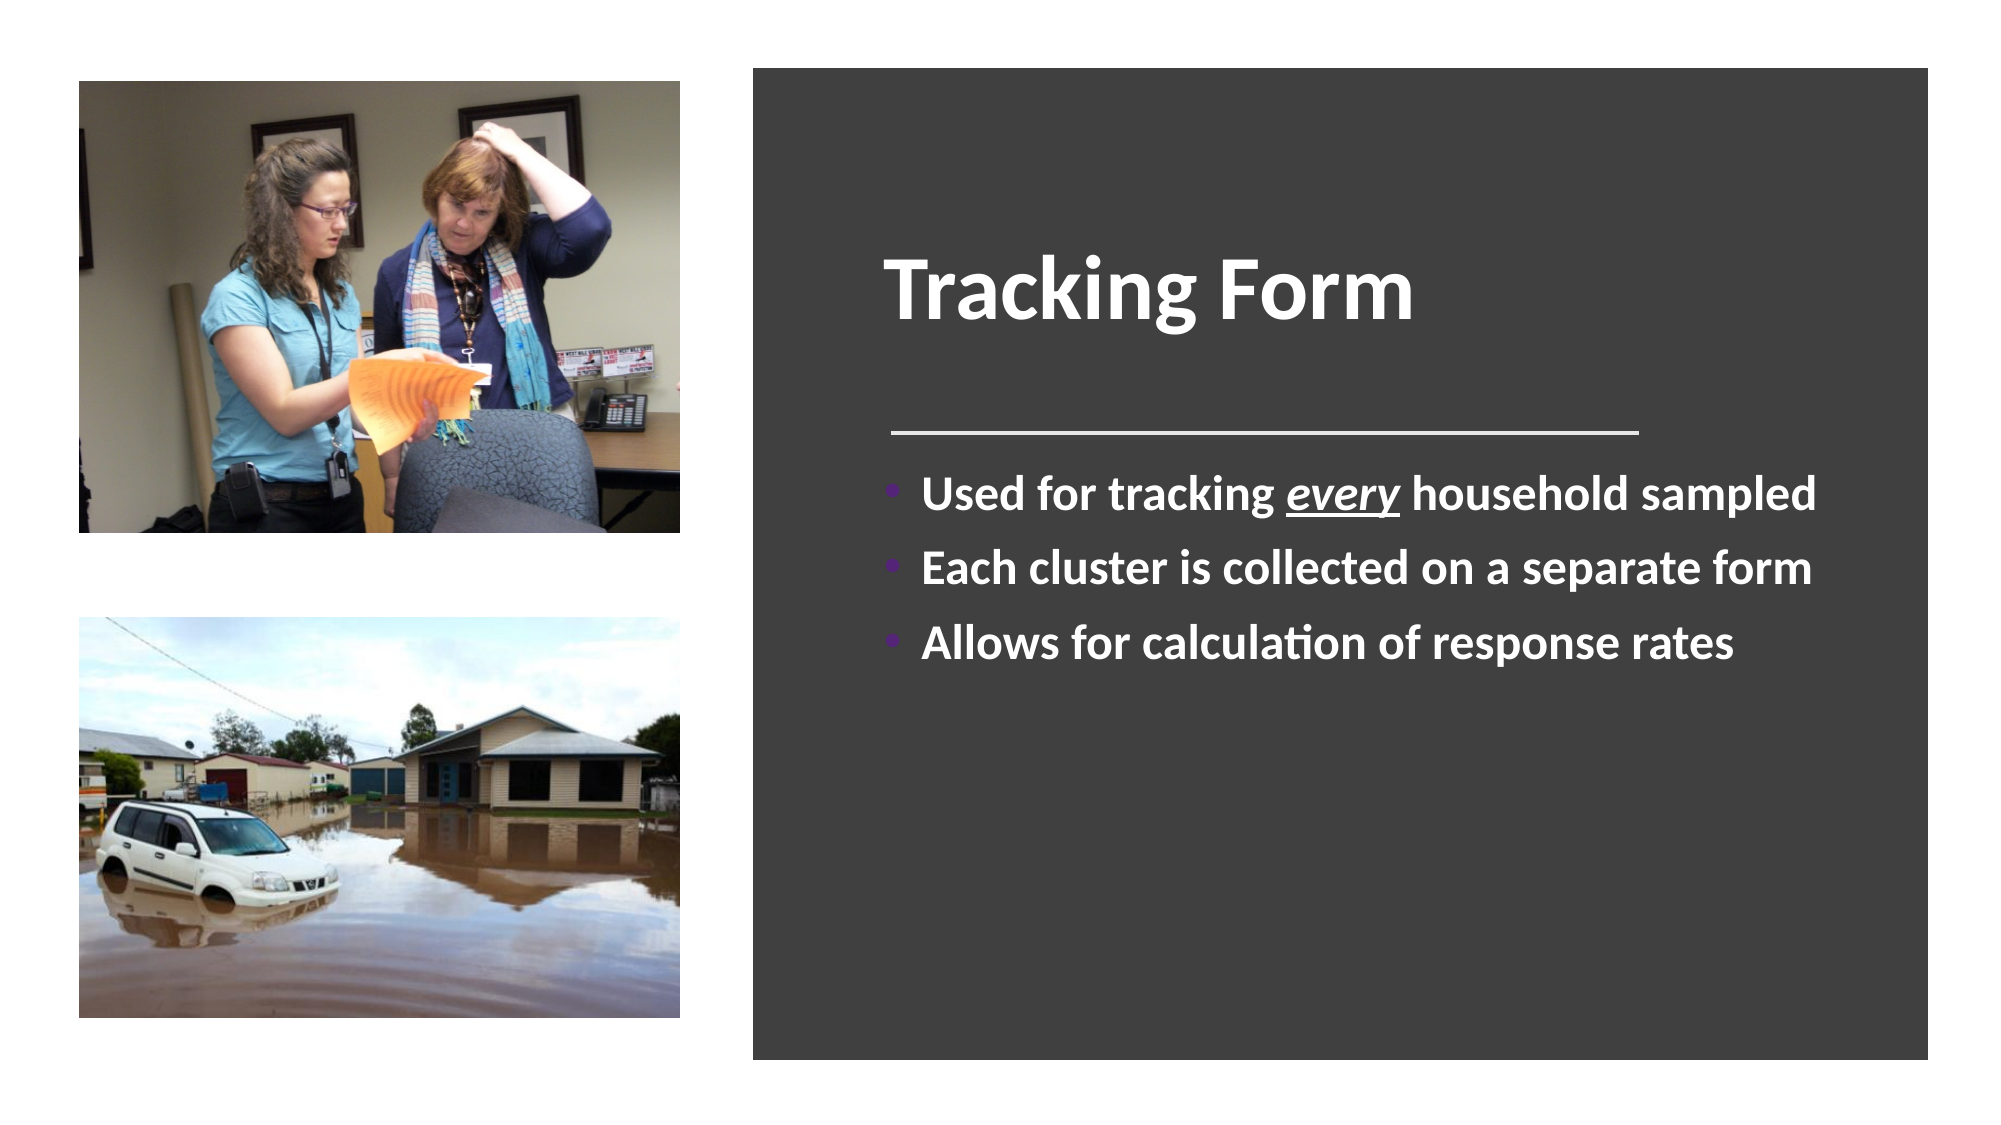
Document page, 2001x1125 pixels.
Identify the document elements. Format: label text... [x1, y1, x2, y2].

title Tracking Form [869, 172, 1795, 407]
picture [78, 617, 680, 1018]
list Used for tracking every household sampled Each cluster is collected on a separate form Allows for calculation of response rates [869, 459, 1895, 950]
text_box [762, 77, 1918, 1050]
picture [78, 81, 680, 533]
